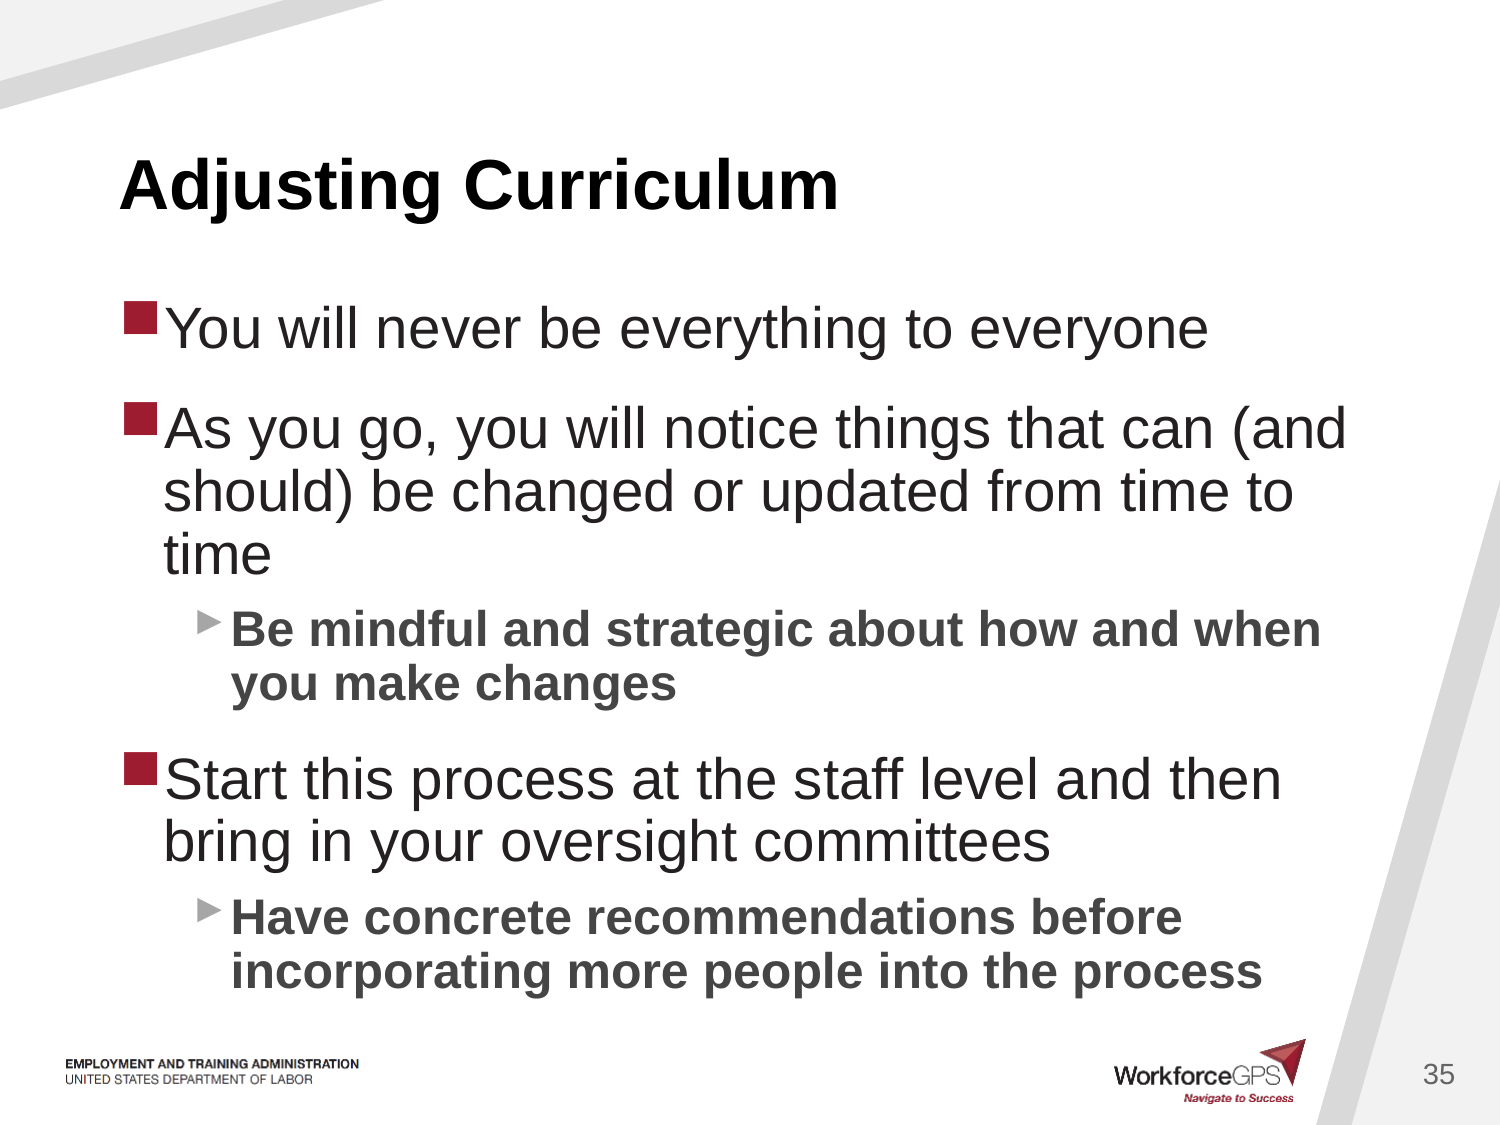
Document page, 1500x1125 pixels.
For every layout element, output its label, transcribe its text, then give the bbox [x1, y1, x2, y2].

list You will never be everything to everyone As you go, you will notice things that can (and should) be changed or updated from time to time Be mindful and strategic about how and when you make changes Start this process at the staff level and then bring in your oversight committees Have concrete recommendations before incorporating more people into the process [103, 290, 1409, 1014]
slide_number 35 [1260, 1042, 1471, 1103]
picture [59, 1053, 370, 1092]
picture [1112, 1038, 1308, 1105]
title Adjusting Curriculum [103, 59, 1409, 233]
